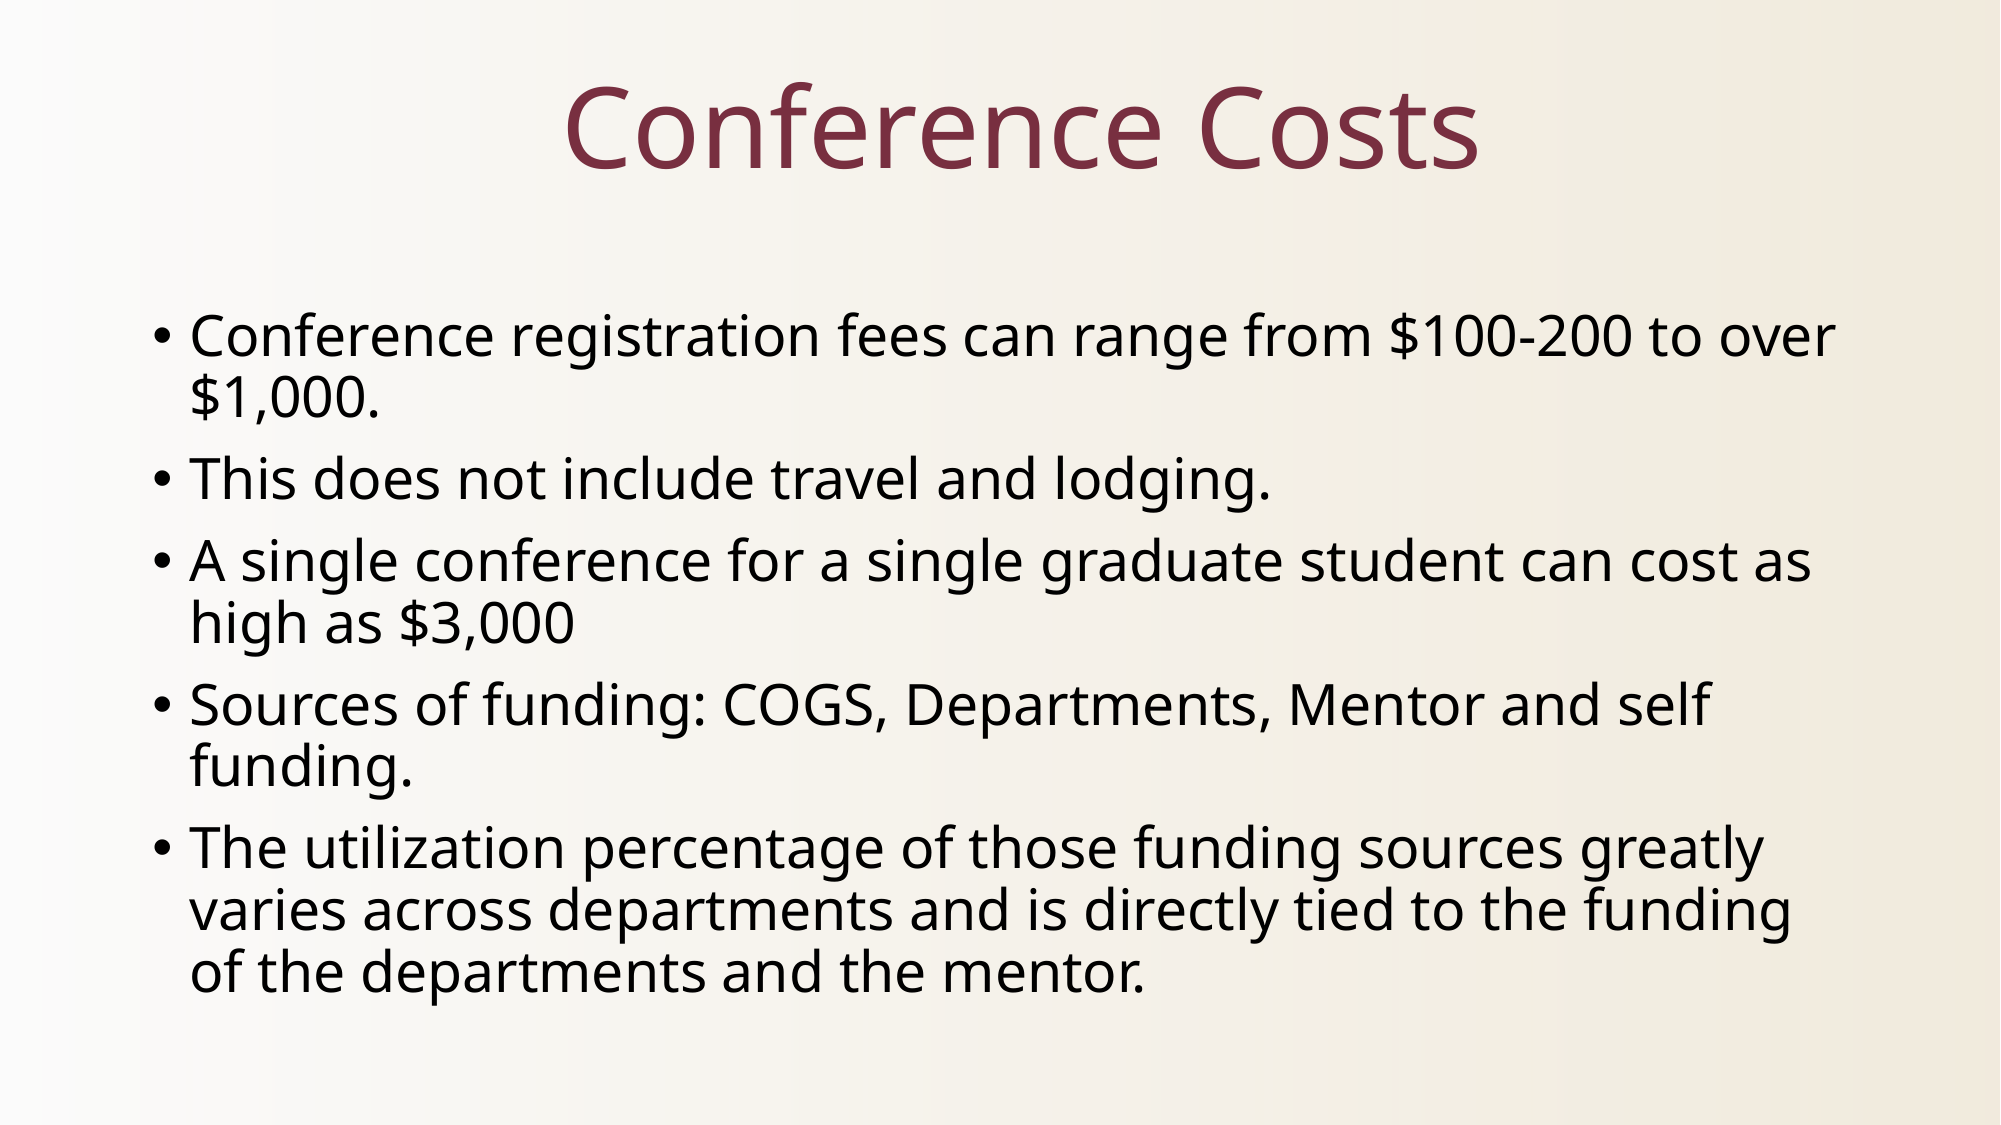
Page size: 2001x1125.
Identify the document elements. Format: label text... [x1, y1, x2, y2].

text_box [0, 0, 2000, 1125]
list Conference registration fees can range from $100-200 to over $1,000. This does not include travel and lodging. A single conference for a single graduate student can cost as high as $3,000 Sources of funding: COGS, Departments, Mentor and self funding. The utilization percentage of those funding sources greatly varies across departments and is directly tied to the funding of the departments and the mentor. [137, 299, 1863, 1014]
text_box Conference Costs [186, 49, 1859, 199]
